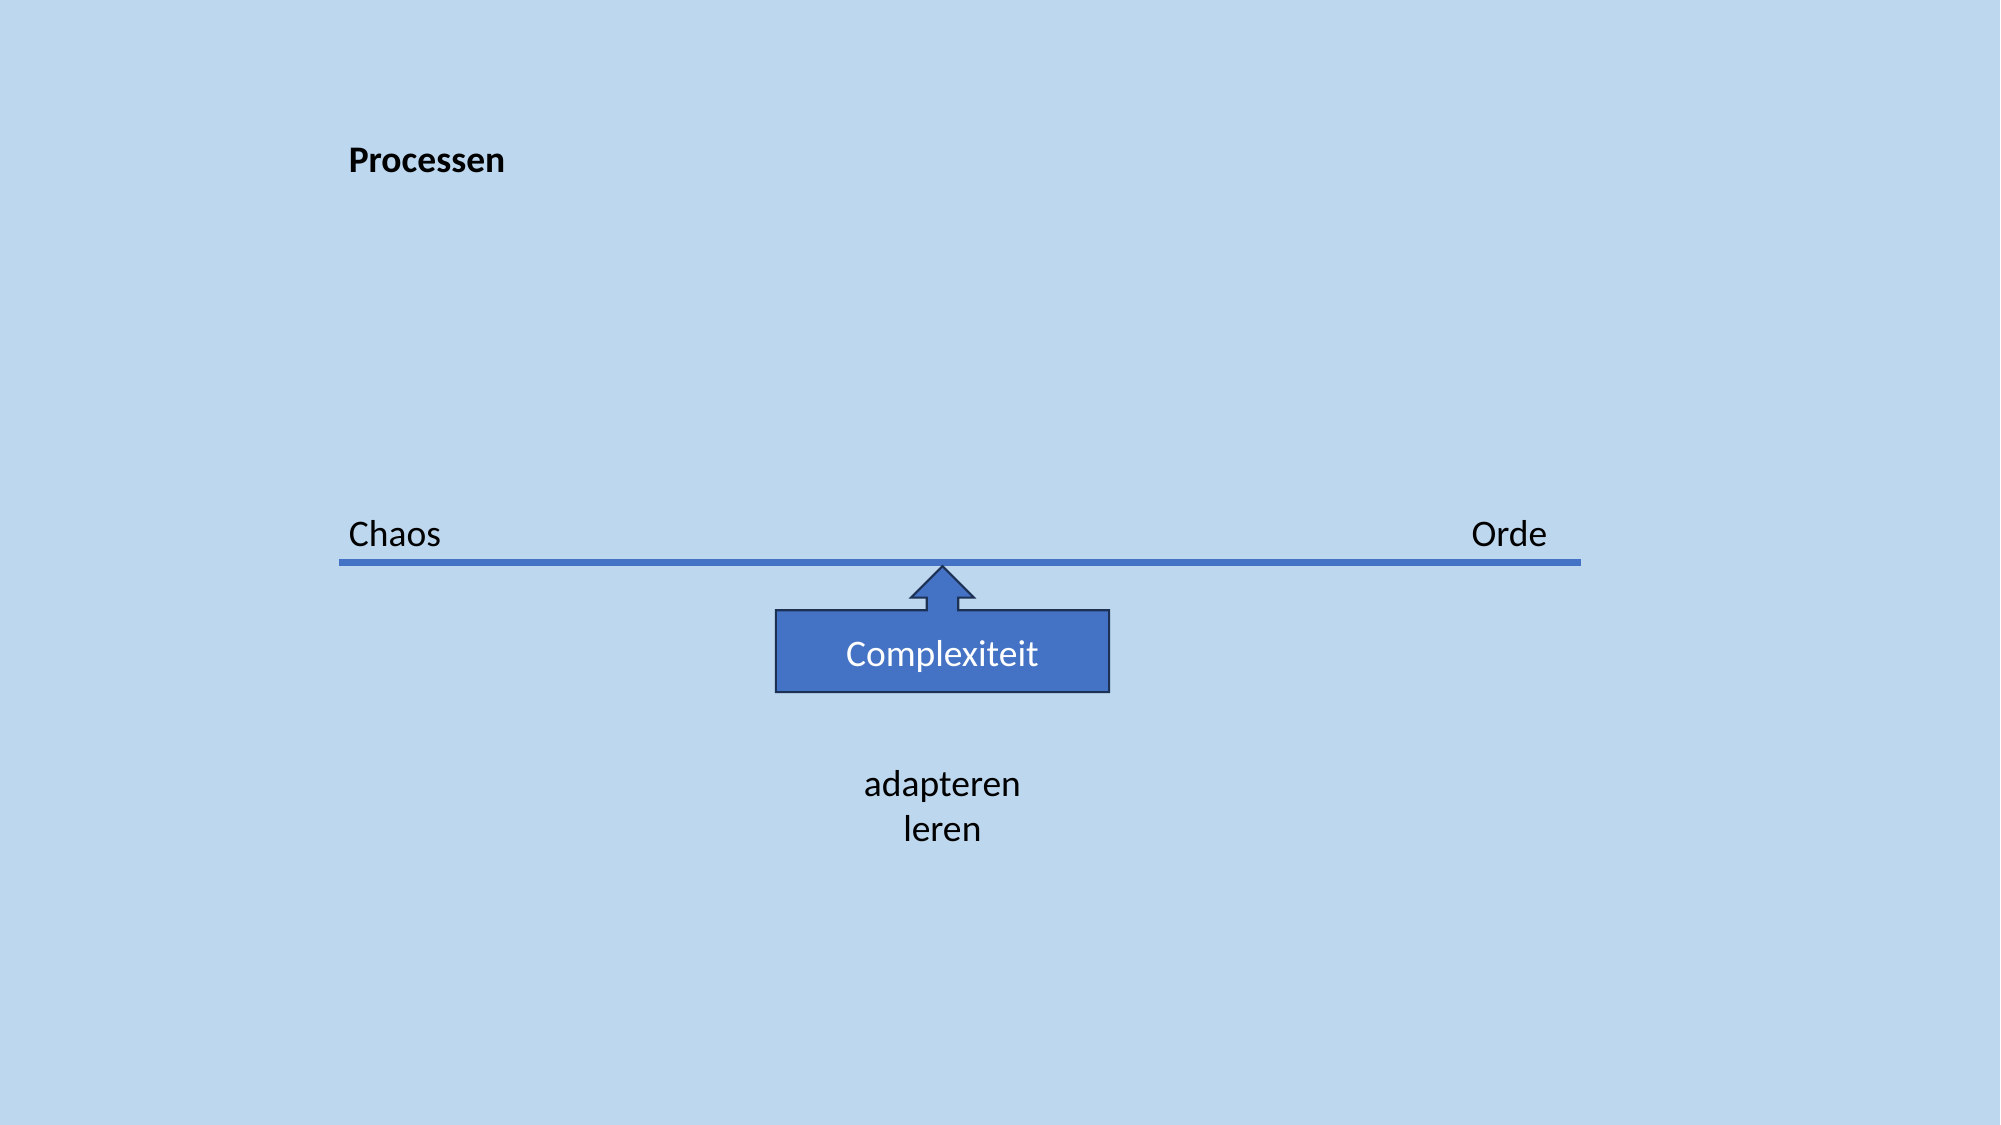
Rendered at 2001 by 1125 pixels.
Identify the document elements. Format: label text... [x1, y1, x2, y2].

text_box Complexiteit [774, 564, 1111, 694]
text_box Orde [1456, 501, 1563, 562]
text_box Chaos [334, 501, 457, 562]
text_box Processen [334, 127, 521, 188]
text_box adapteren leren [849, 751, 1037, 857]
